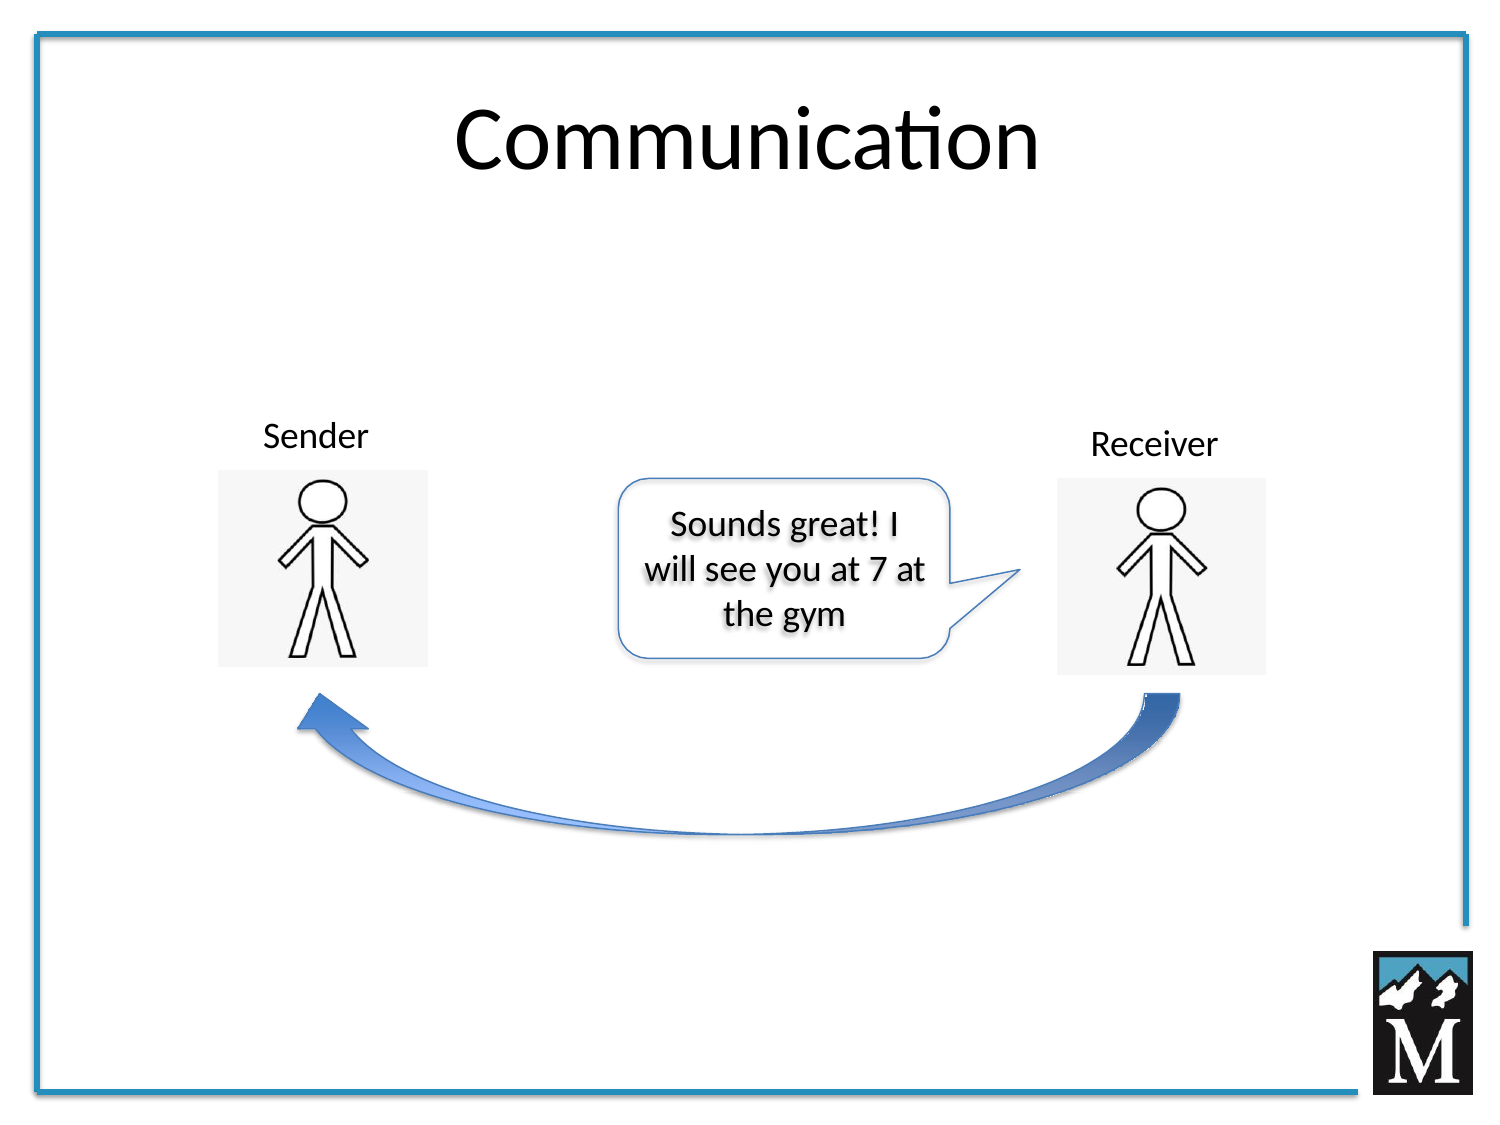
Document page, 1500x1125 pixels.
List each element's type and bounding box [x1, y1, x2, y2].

text_box [26, 30, 1473, 1106]
